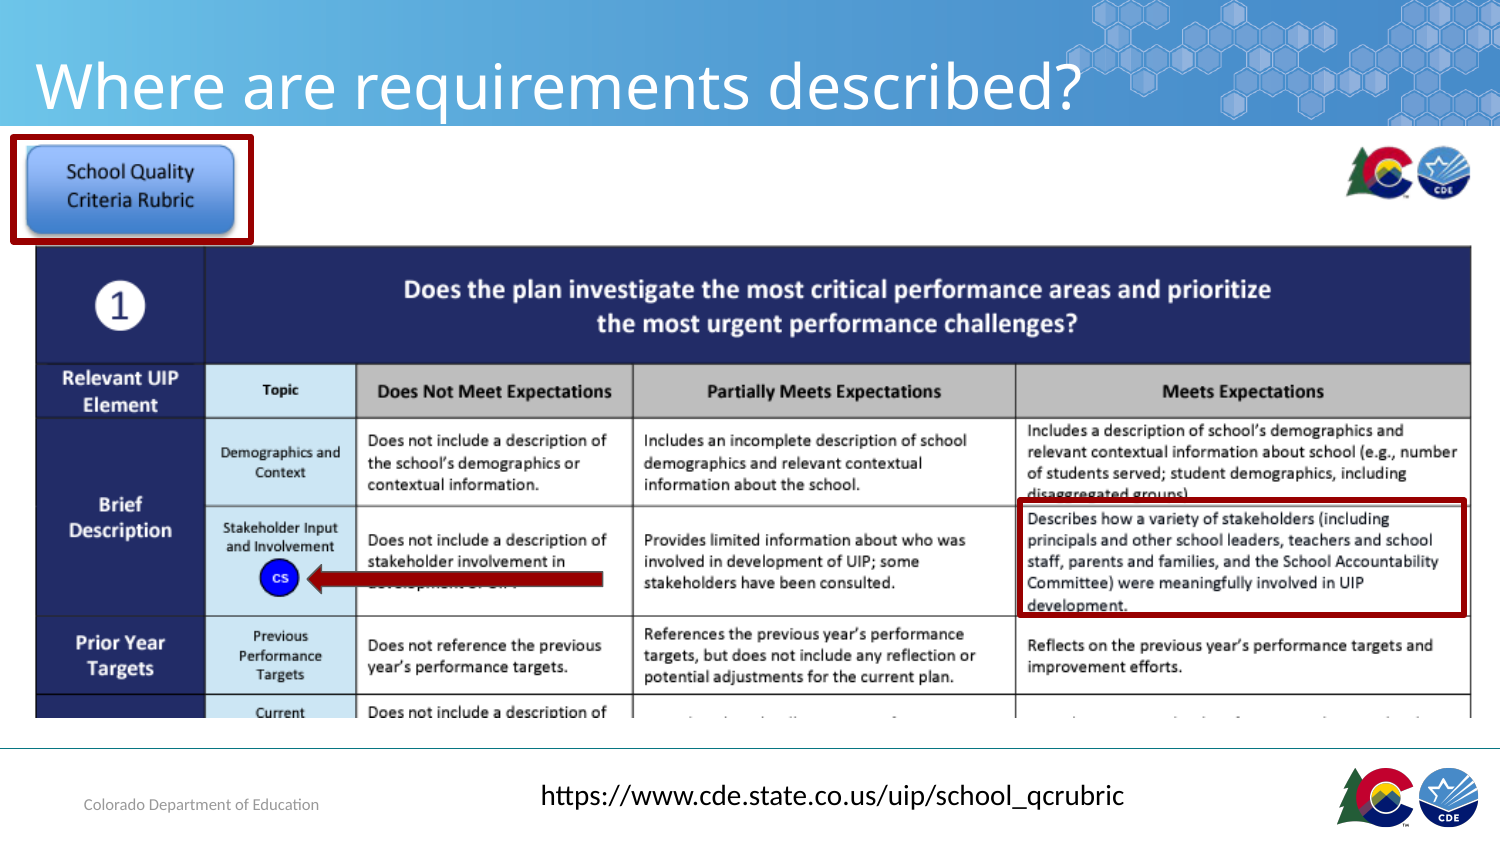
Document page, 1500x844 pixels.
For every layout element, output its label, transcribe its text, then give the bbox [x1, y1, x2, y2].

text_box https://www.cde.state.co.us/uip/school_qcrubric [392, 761, 1274, 827]
picture [0, 0, 1500, 718]
picture [1336, 767, 1479, 828]
title Where are requirements described? [34, 37, 1433, 124]
